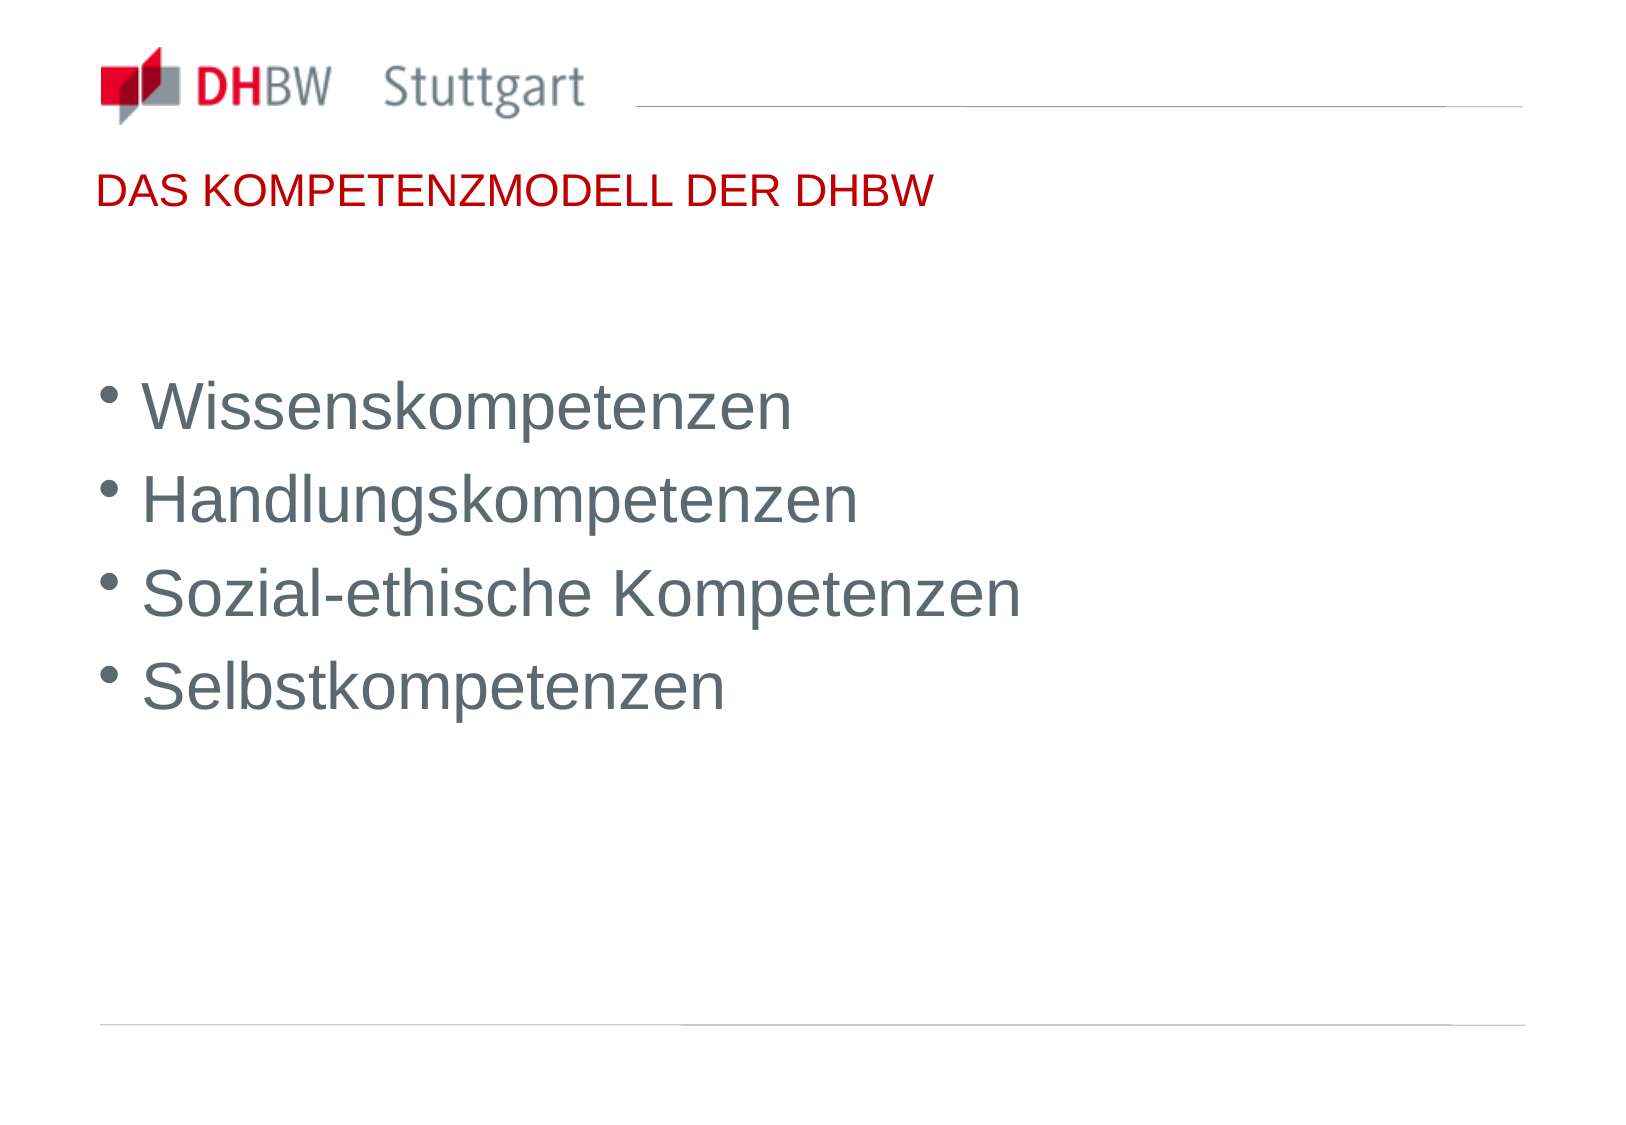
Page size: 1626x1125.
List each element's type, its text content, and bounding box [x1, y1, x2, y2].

text_box DAS KOMPETENZMODELL DER DHBW [80, 148, 1581, 291]
picture [101, 47, 587, 125]
list Wissenskompetenzen Handlungskompetenzen Sozial-ethische Kompetenzen Selbstkompetenzen [68, 347, 1523, 1035]
